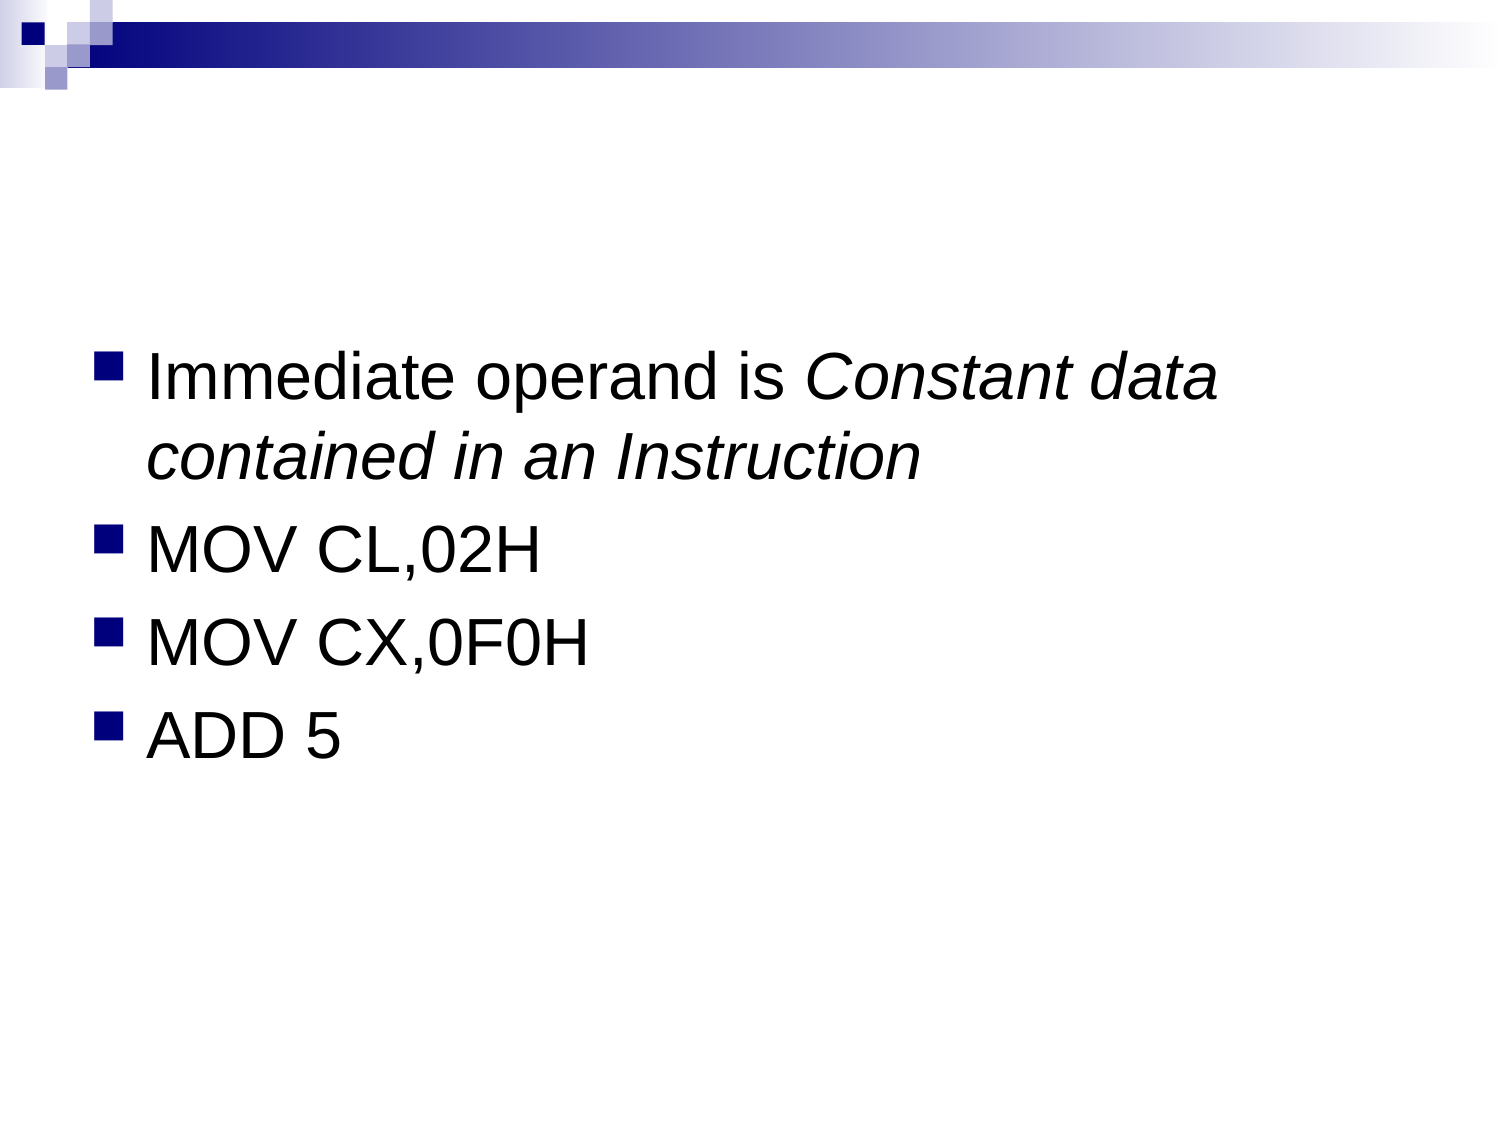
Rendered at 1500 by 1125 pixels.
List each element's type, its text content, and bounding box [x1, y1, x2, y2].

list Immediate operand is Constant data contained in an Instruction MOV CL,02H MOV CX,0F0H ADD 5 [74, 324, 1426, 963]
